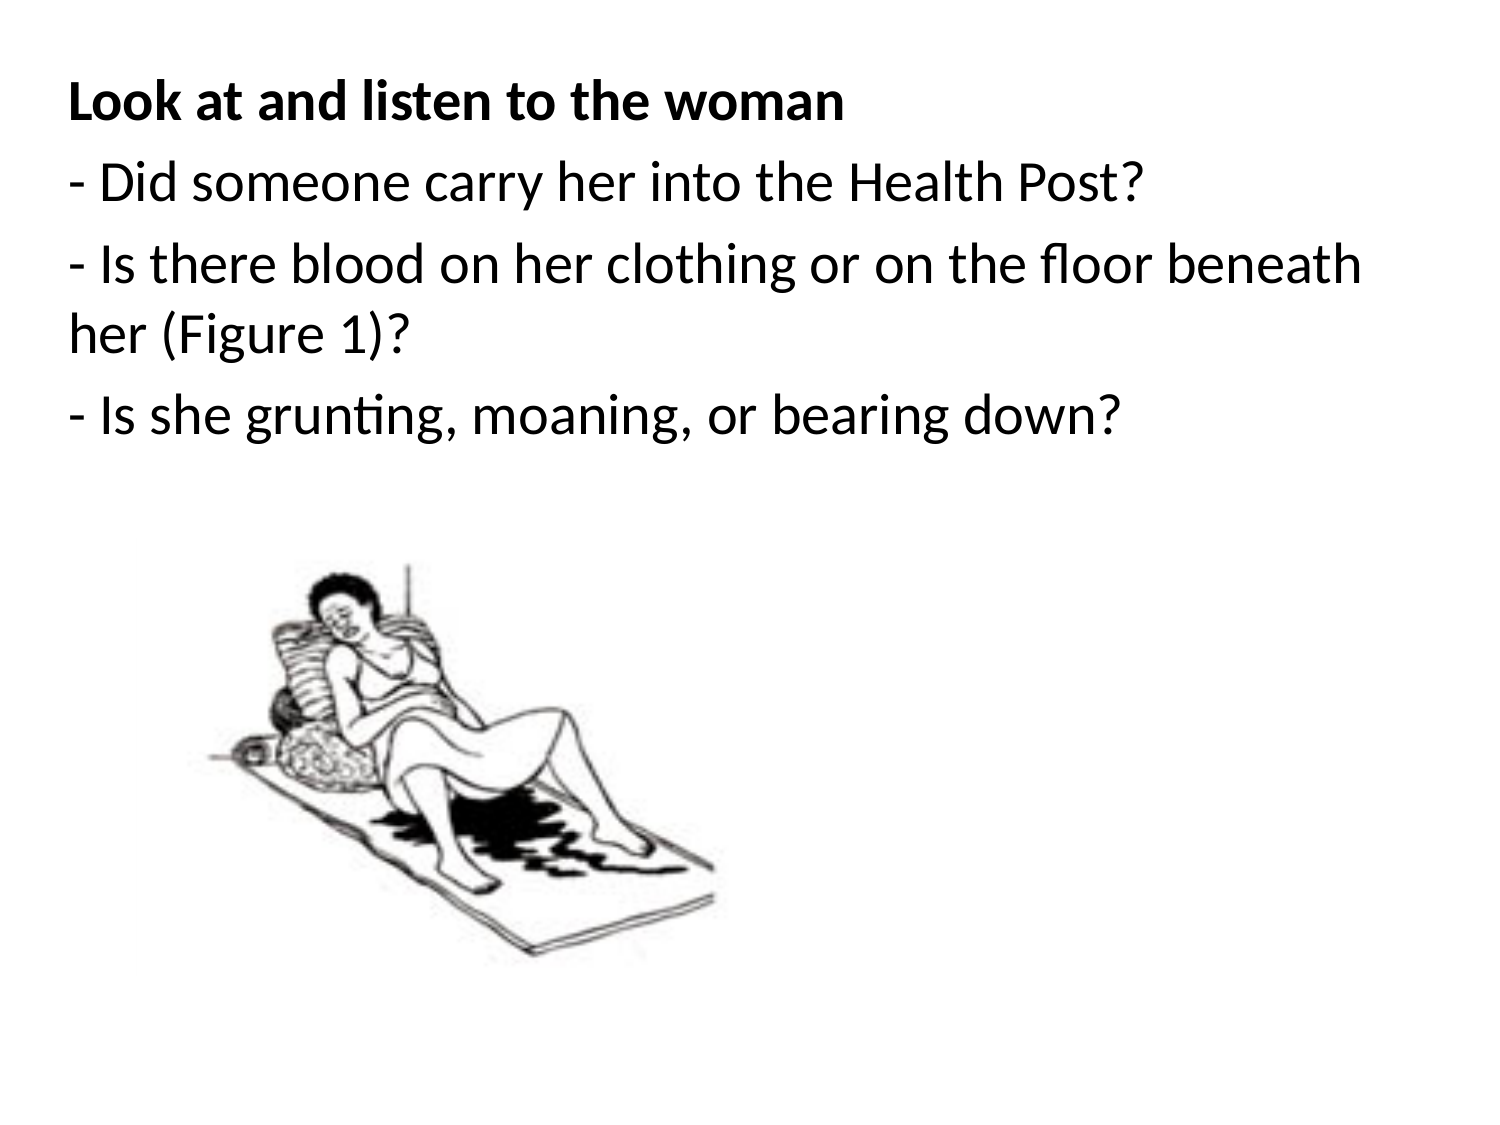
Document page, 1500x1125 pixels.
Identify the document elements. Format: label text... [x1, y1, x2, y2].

subtitle Look at and listen to the woman - Did someone carry her into the Health Post? - Is there blood on her clothing or on the floor beneath her (Figure 1)? - Is she grunting, moaning, or bearing down? [53, 54, 1388, 925]
picture [135, 538, 810, 977]
